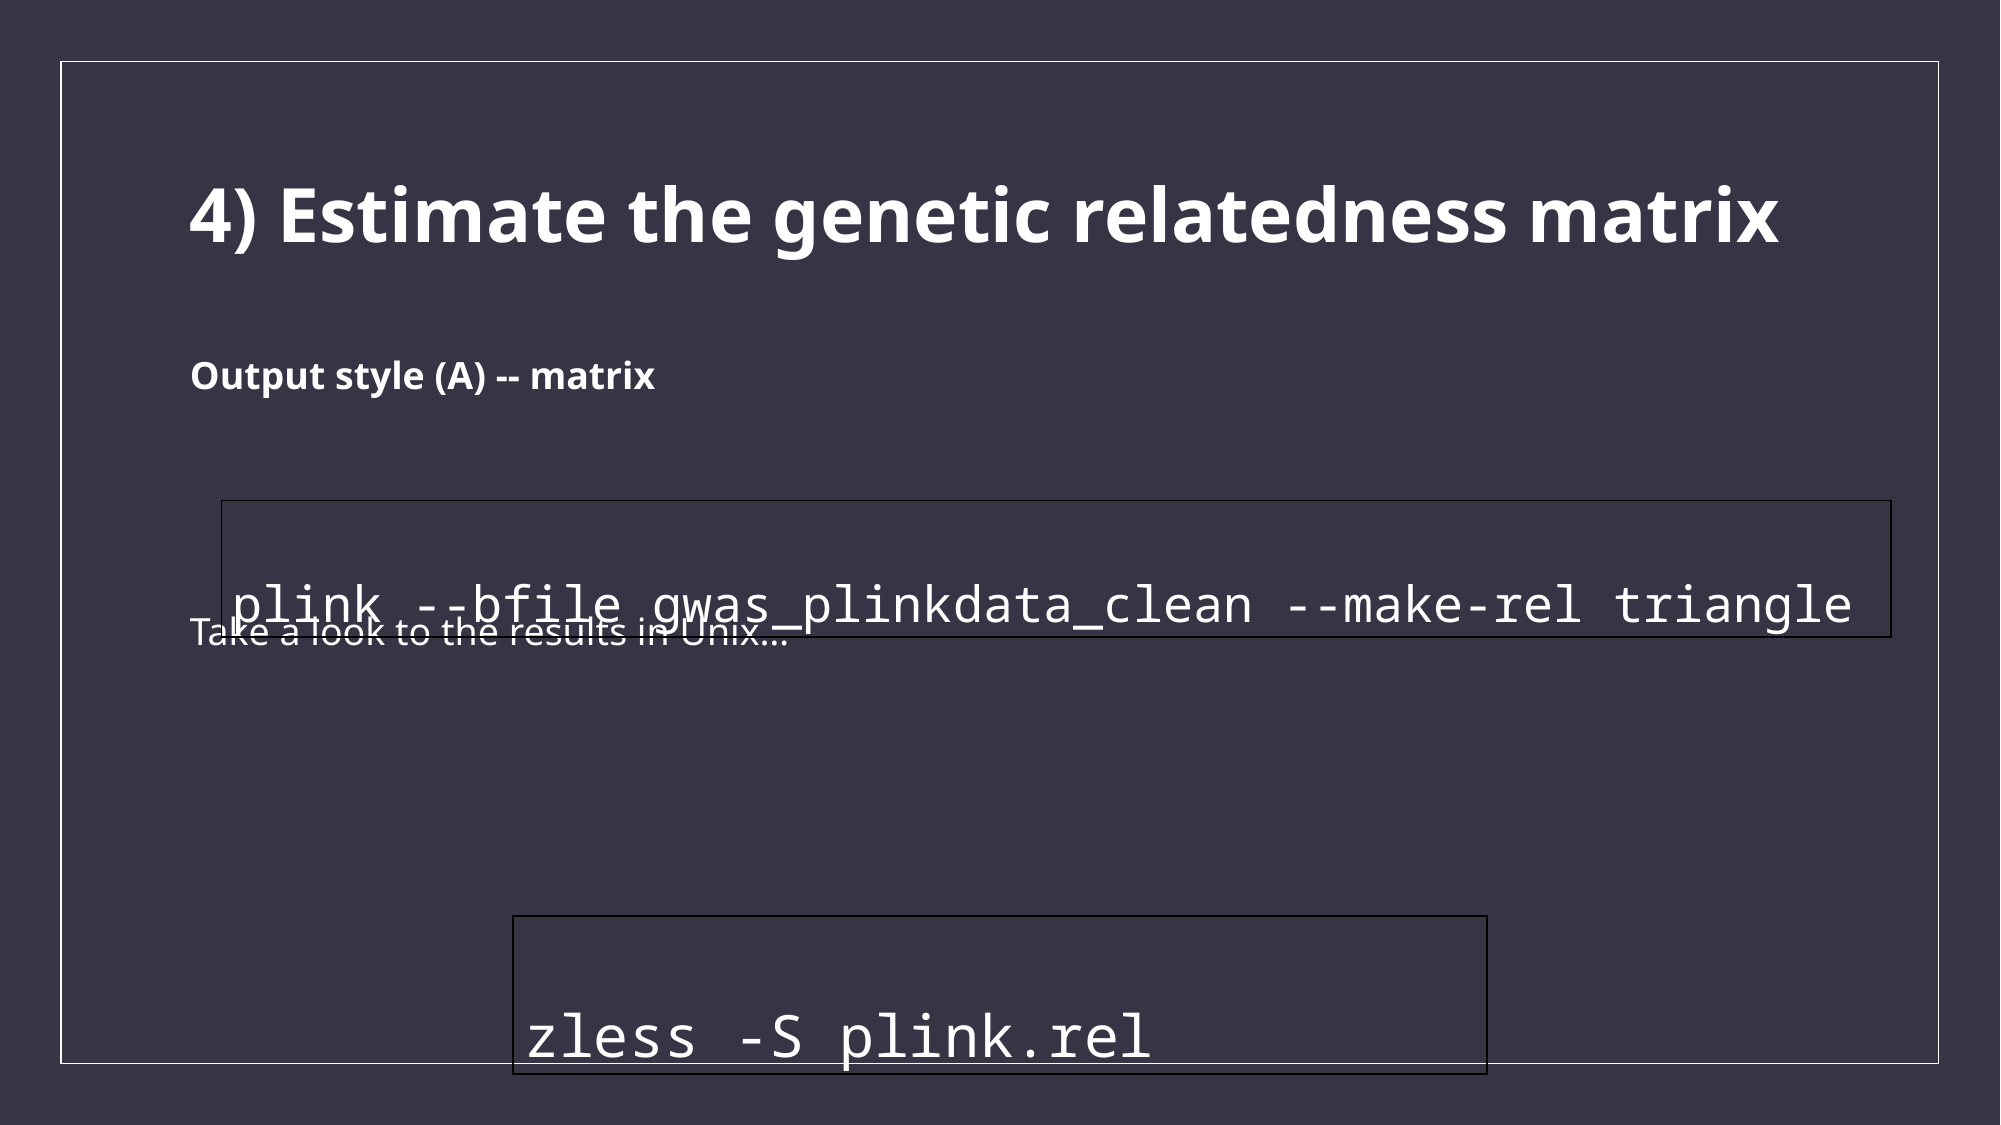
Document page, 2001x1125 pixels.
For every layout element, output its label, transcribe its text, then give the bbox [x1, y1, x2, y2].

title 4) Estimate the genetic relatedness matrix [174, 105, 1825, 331]
table_header plink --bfile gwas_plinkdata_clean --make-rel triangle [222, 501, 1890, 636]
list Output style (A) -- matrix Take a look to the results in Unix… [174, 345, 1825, 990]
table_header zless -S plink.rel [514, 917, 1486, 1073]
